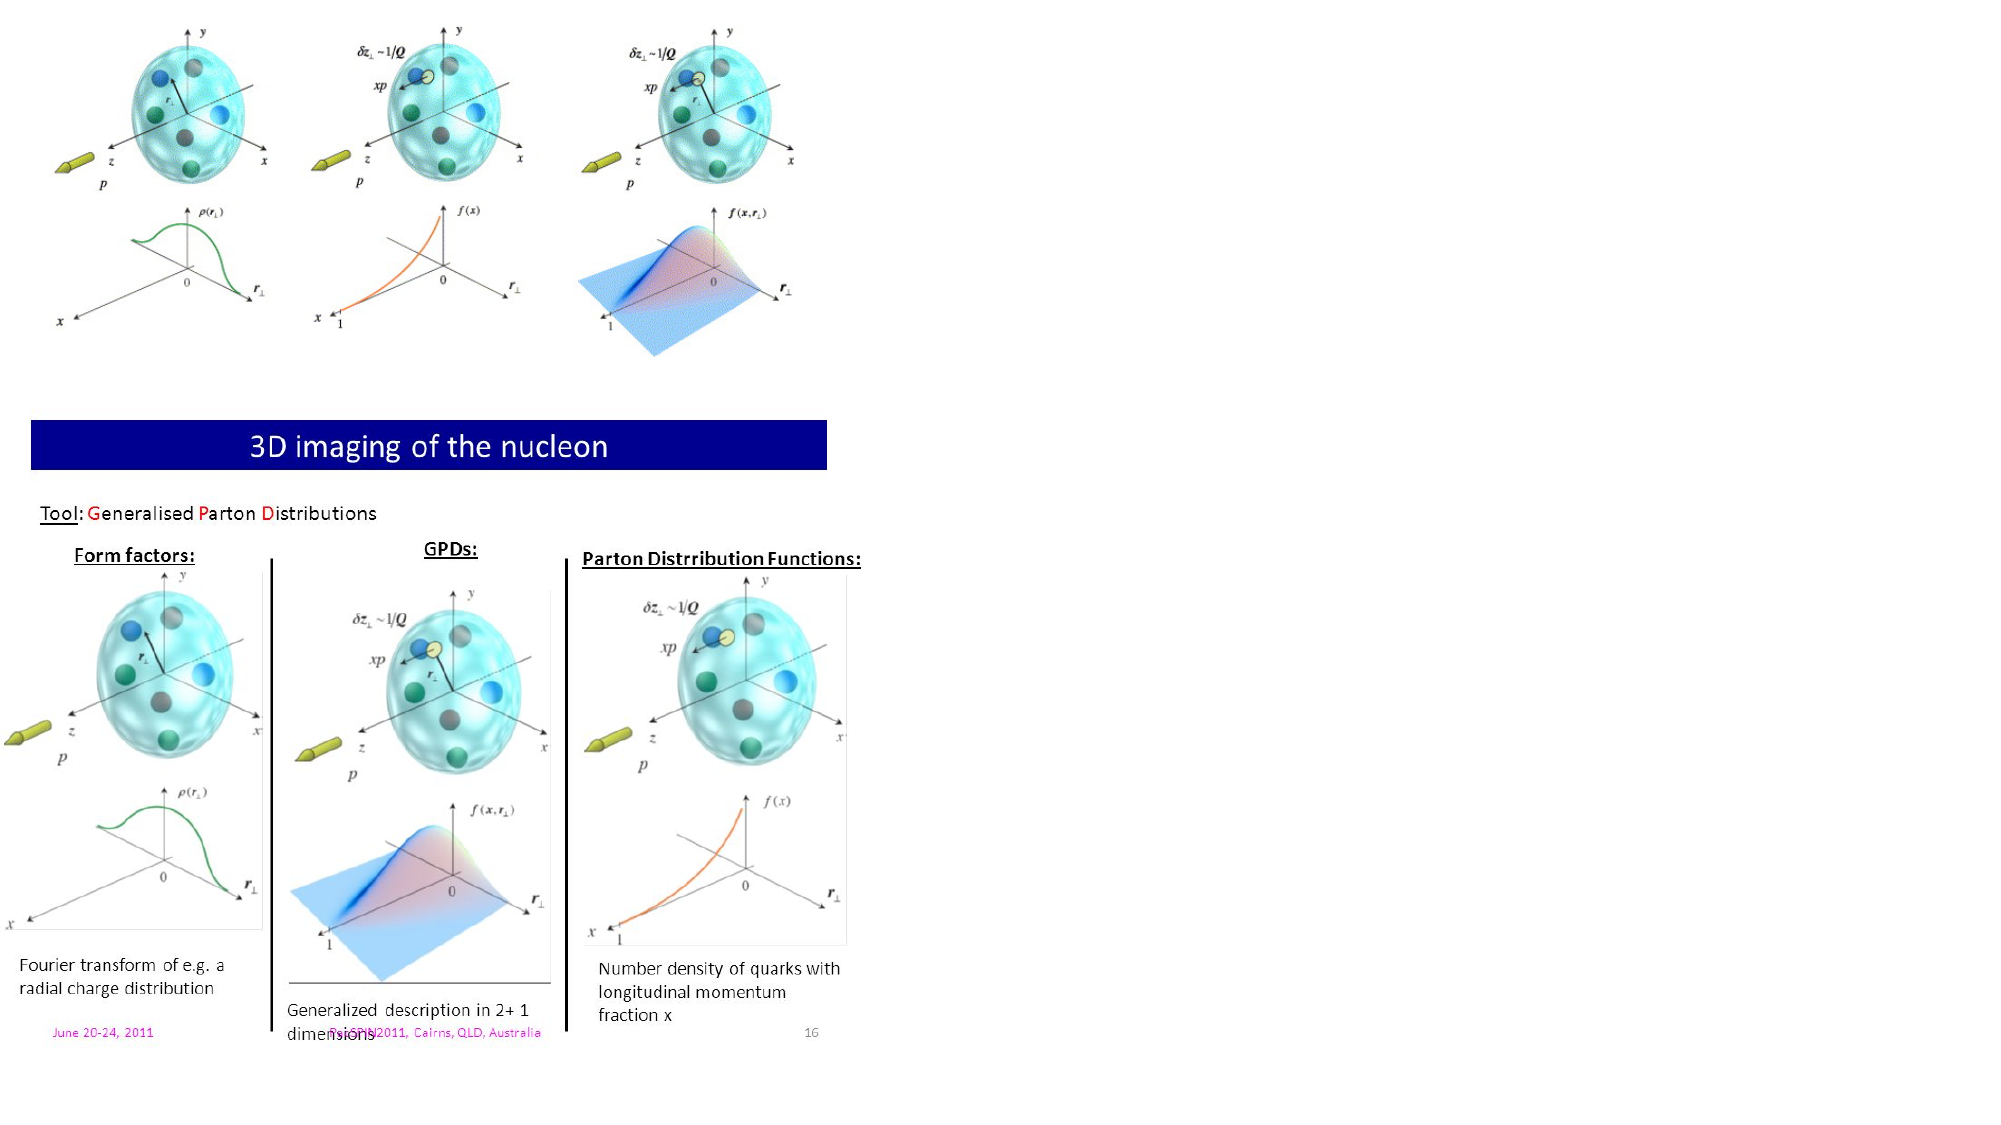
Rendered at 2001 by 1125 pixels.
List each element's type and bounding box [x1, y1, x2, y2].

picture [0, 409, 870, 1062]
picture [49, 25, 796, 359]
